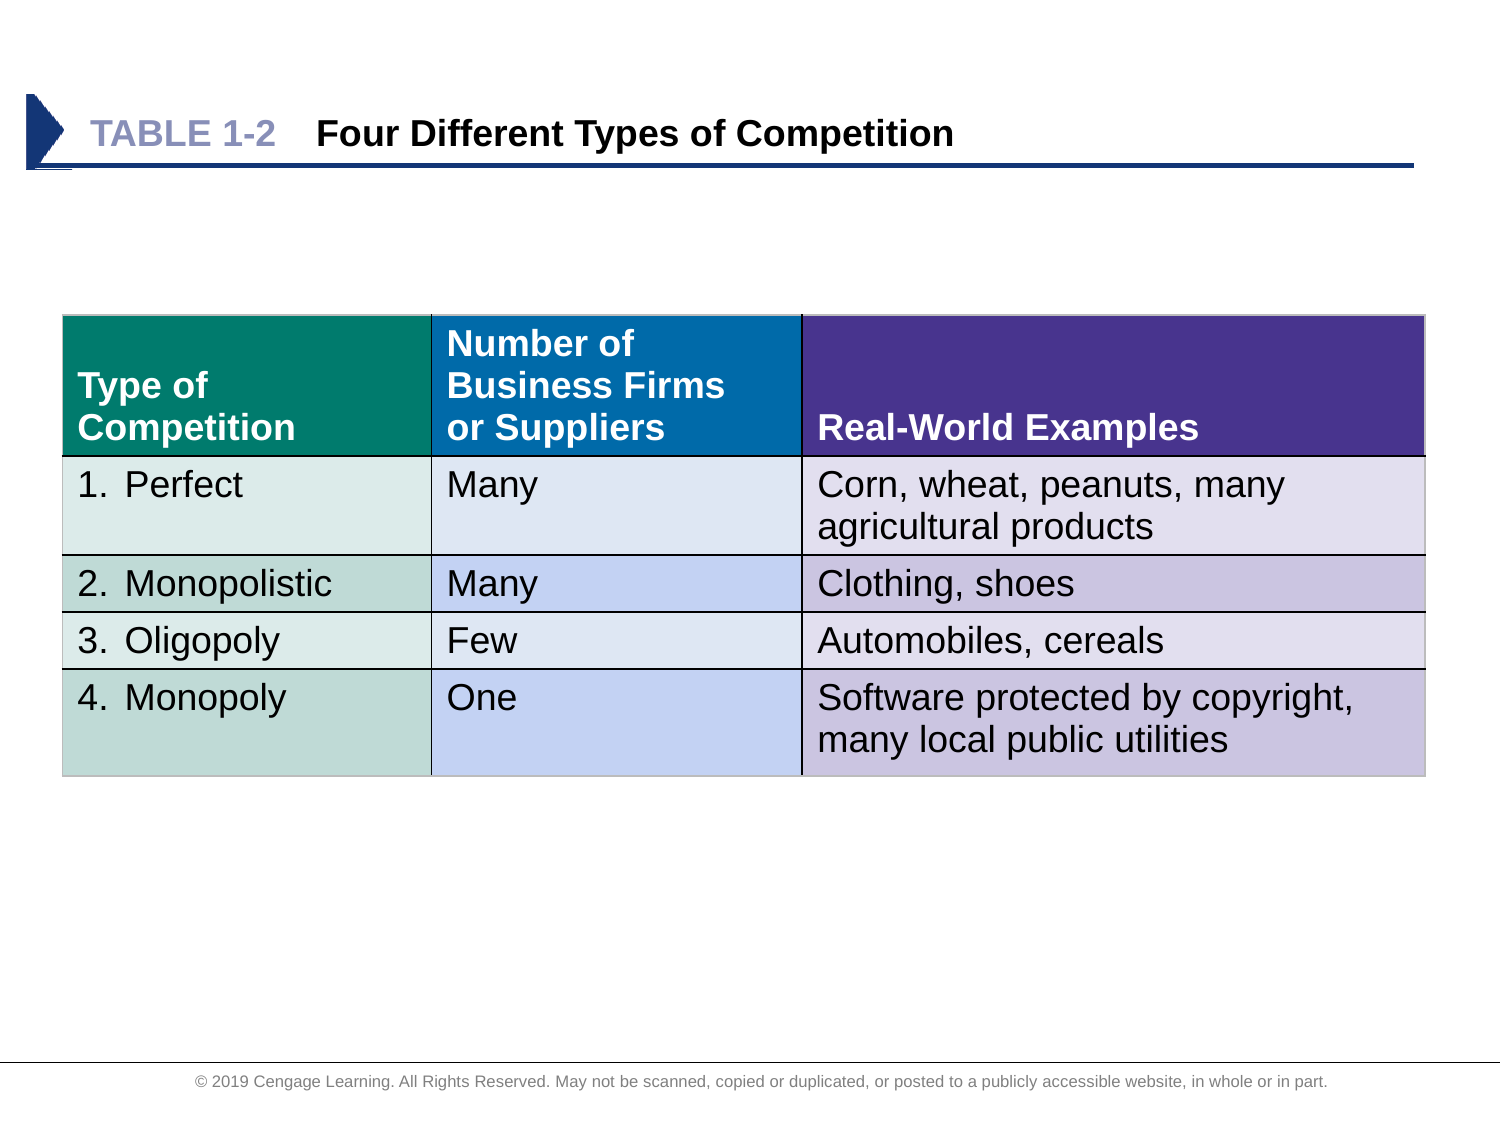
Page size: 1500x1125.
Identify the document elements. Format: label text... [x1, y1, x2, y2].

table_cell Clothing, shoes [803, 556, 1424, 611]
table_cell Few [432, 613, 801, 668]
table_cell Monopoly [63, 670, 431, 775]
table_cell Many [432, 556, 801, 611]
table_header Real-World Examples [803, 316, 1424, 455]
table_cell Many [432, 457, 801, 554]
table_cell Oligopoly [63, 613, 431, 668]
table_cell Perfect [63, 457, 431, 554]
title TABLE 1-2 Four Different Types of Competition [74, 74, 1426, 188]
table_cell One [432, 670, 801, 775]
table_header Type of Competition [63, 316, 431, 455]
table_cell Software protected by copyright, many local public utilities [803, 670, 1424, 775]
table_cell Automobiles, cereals [803, 613, 1424, 668]
table_cell Monopolistic [63, 556, 431, 611]
table_header Number of Business Firms or Suppliers [432, 316, 801, 455]
table_cell Corn, wheat, peanuts, many agricultural products [803, 457, 1424, 554]
